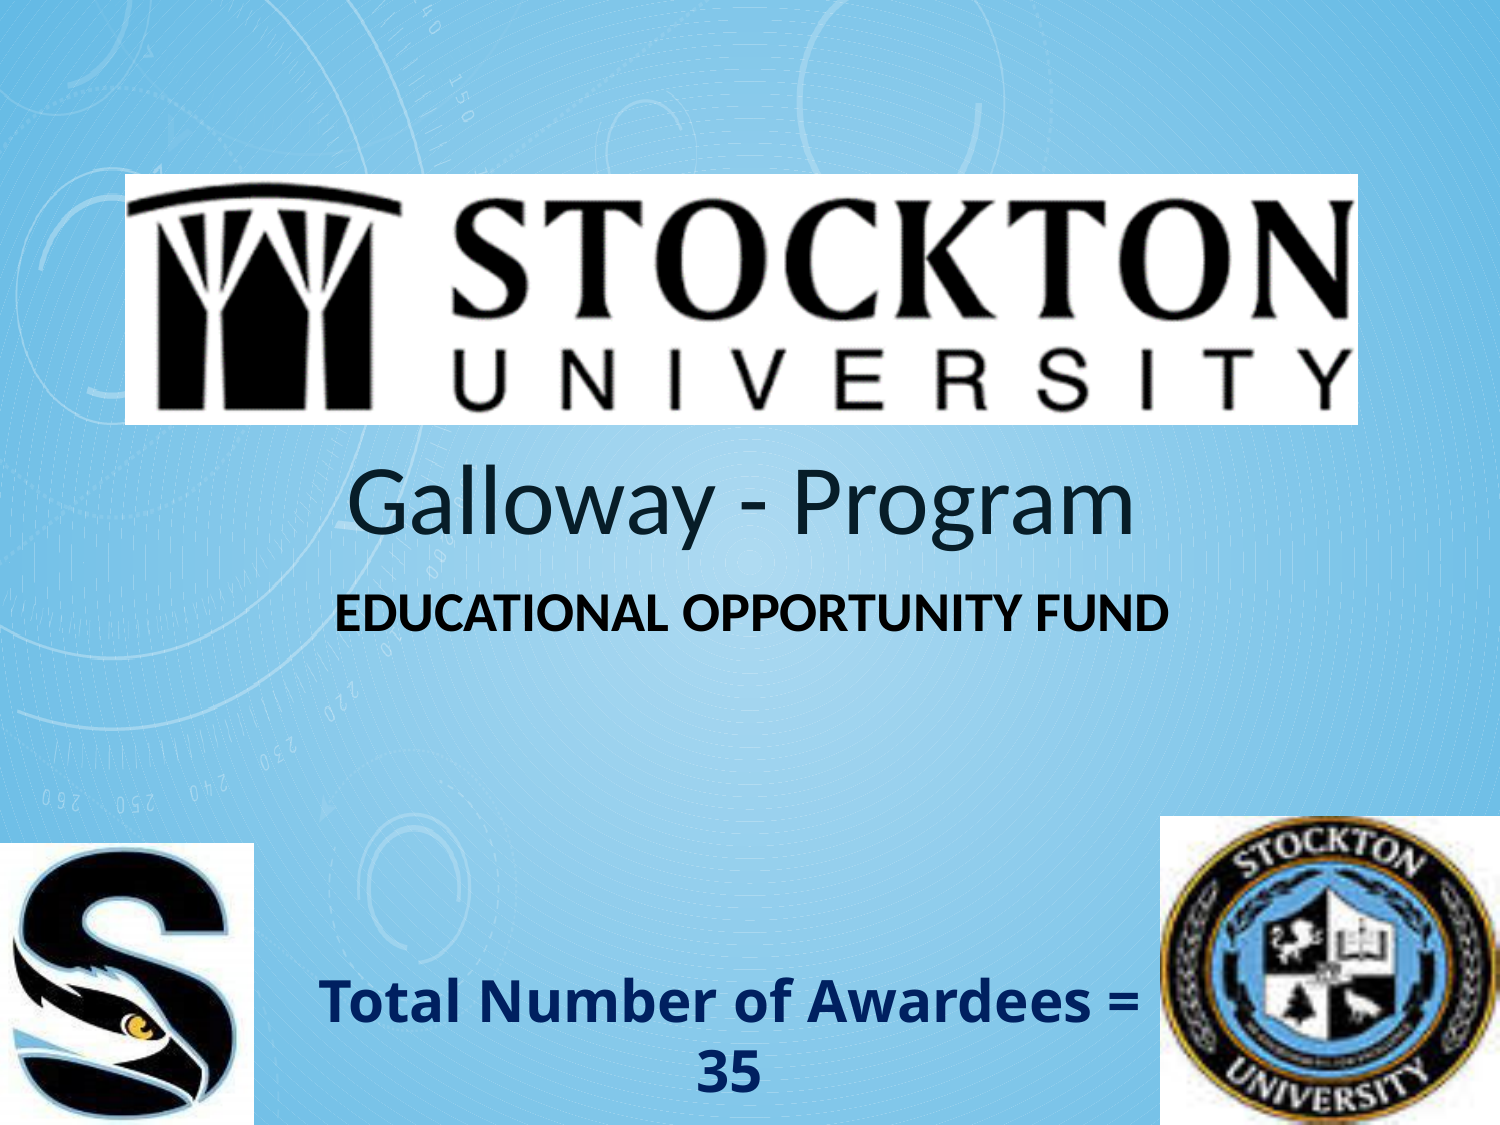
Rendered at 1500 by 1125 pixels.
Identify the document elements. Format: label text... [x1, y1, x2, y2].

subtitle Educational Opportunity Fund [312, 567, 1198, 675]
text_box Total Number of Awardees = 35 [299, 956, 1154, 1112]
picture [0, 0, 1500, 1125]
text_box Galloway - Program [331, 437, 1180, 563]
